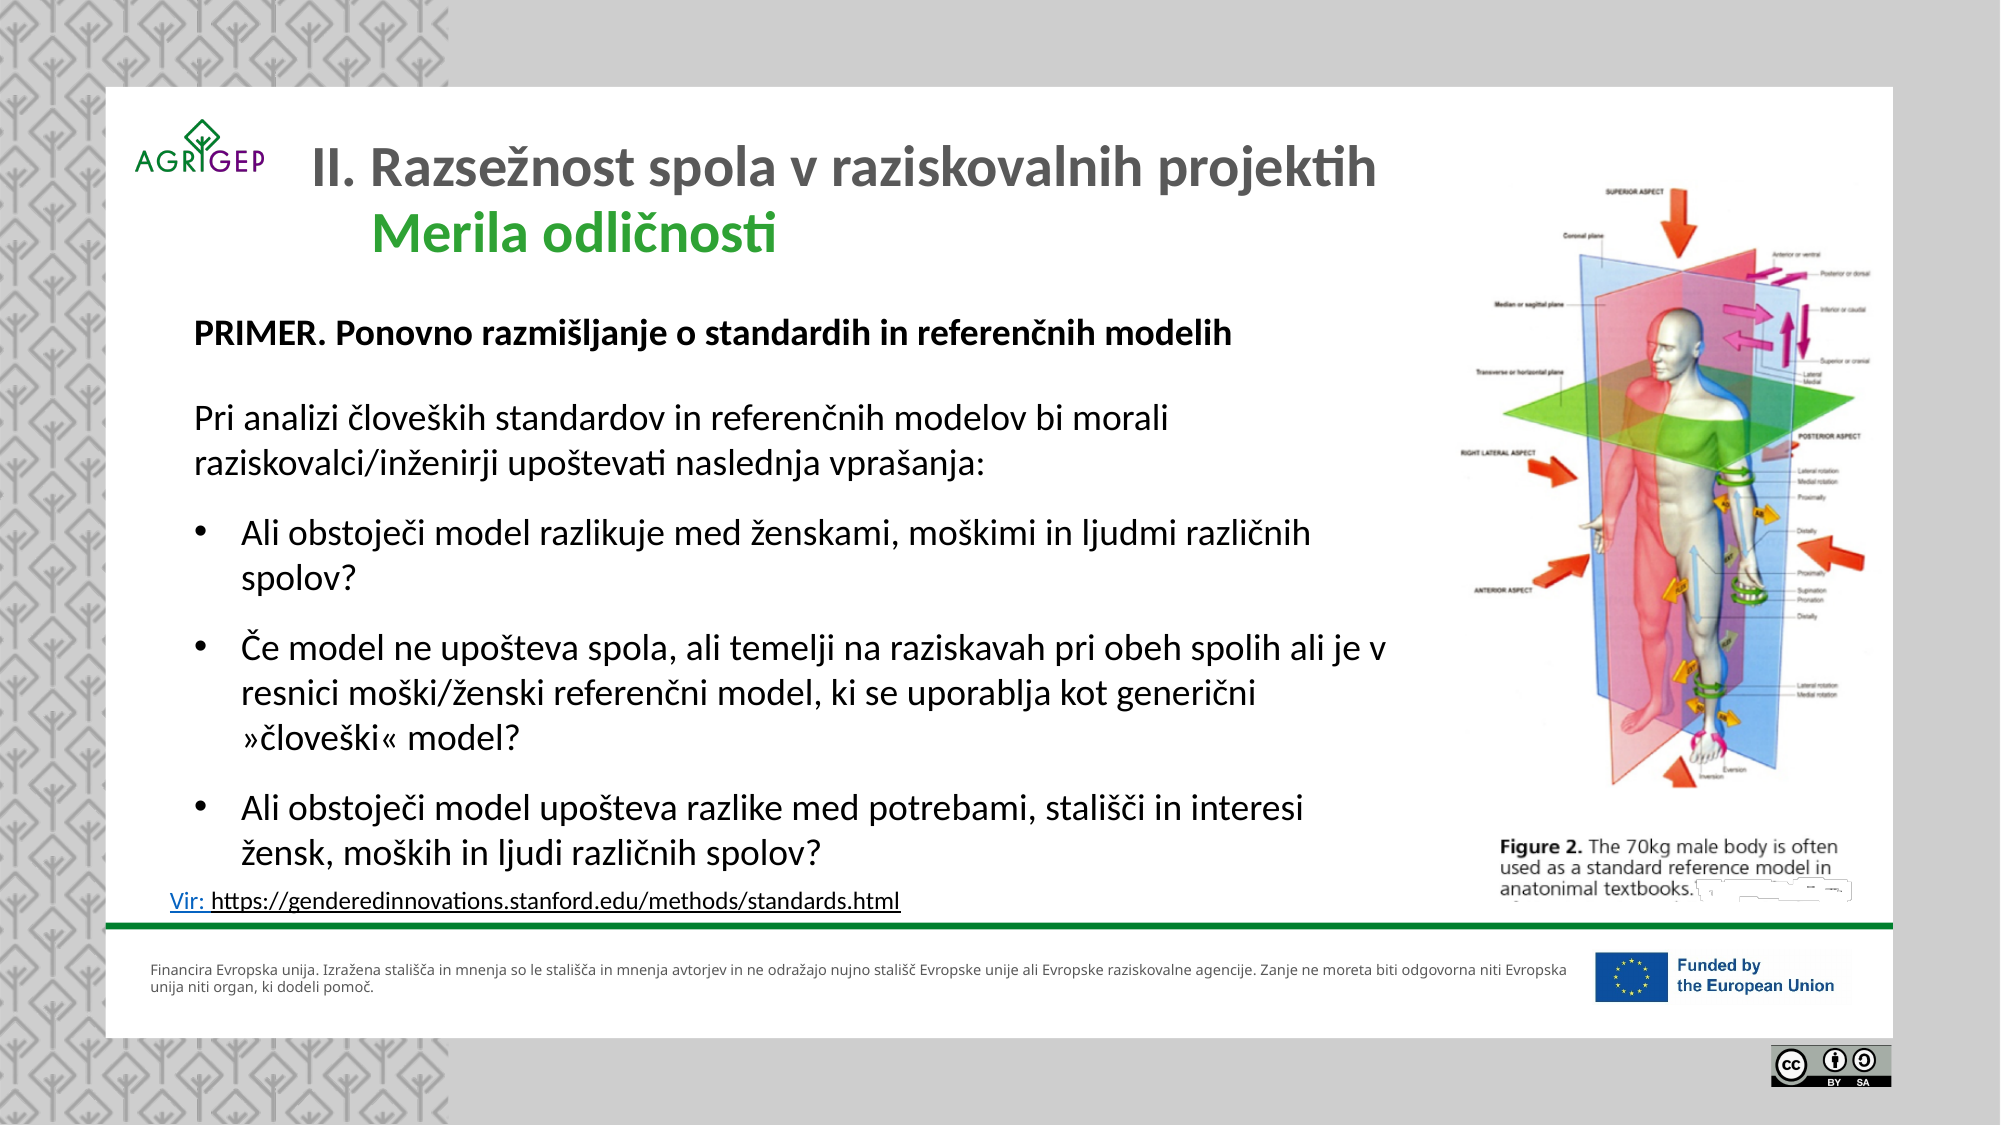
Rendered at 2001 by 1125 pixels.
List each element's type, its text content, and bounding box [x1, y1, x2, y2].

picture [0, 0, 2001, 1125]
text_box PRIMER. Ponovno razmišljanje o standardih in referenčnih modelih Pri analizi človeških standardov in referenčnih modelov bi morali raziskovalci/inženirji upoštevati naslednja vprašanja: Ali obstoječi model razlikuje med ženskami, moškimi in ljudmi različnih spolov? Če model ne upošteva spola, ali temelji na raziskavah pri obeh spolih ali je v resnici moški/ženski referenčni model, ki se uporablja kot generični »človeški« model? Ali obstoječi model upošteva razlike med potrebami, stališči in interesi žensk, moških in ljudi različnih spolov? [179, 300, 1409, 881]
text_box Vir: https://genderedinnovations.stanford.edu/methods/standards.html [155, 877, 1059, 923]
text_box II. Razsežnost spola v raziskovalnih projektih [296, 121, 1657, 206]
text_box Merila odličnosti [356, 186, 1433, 272]
